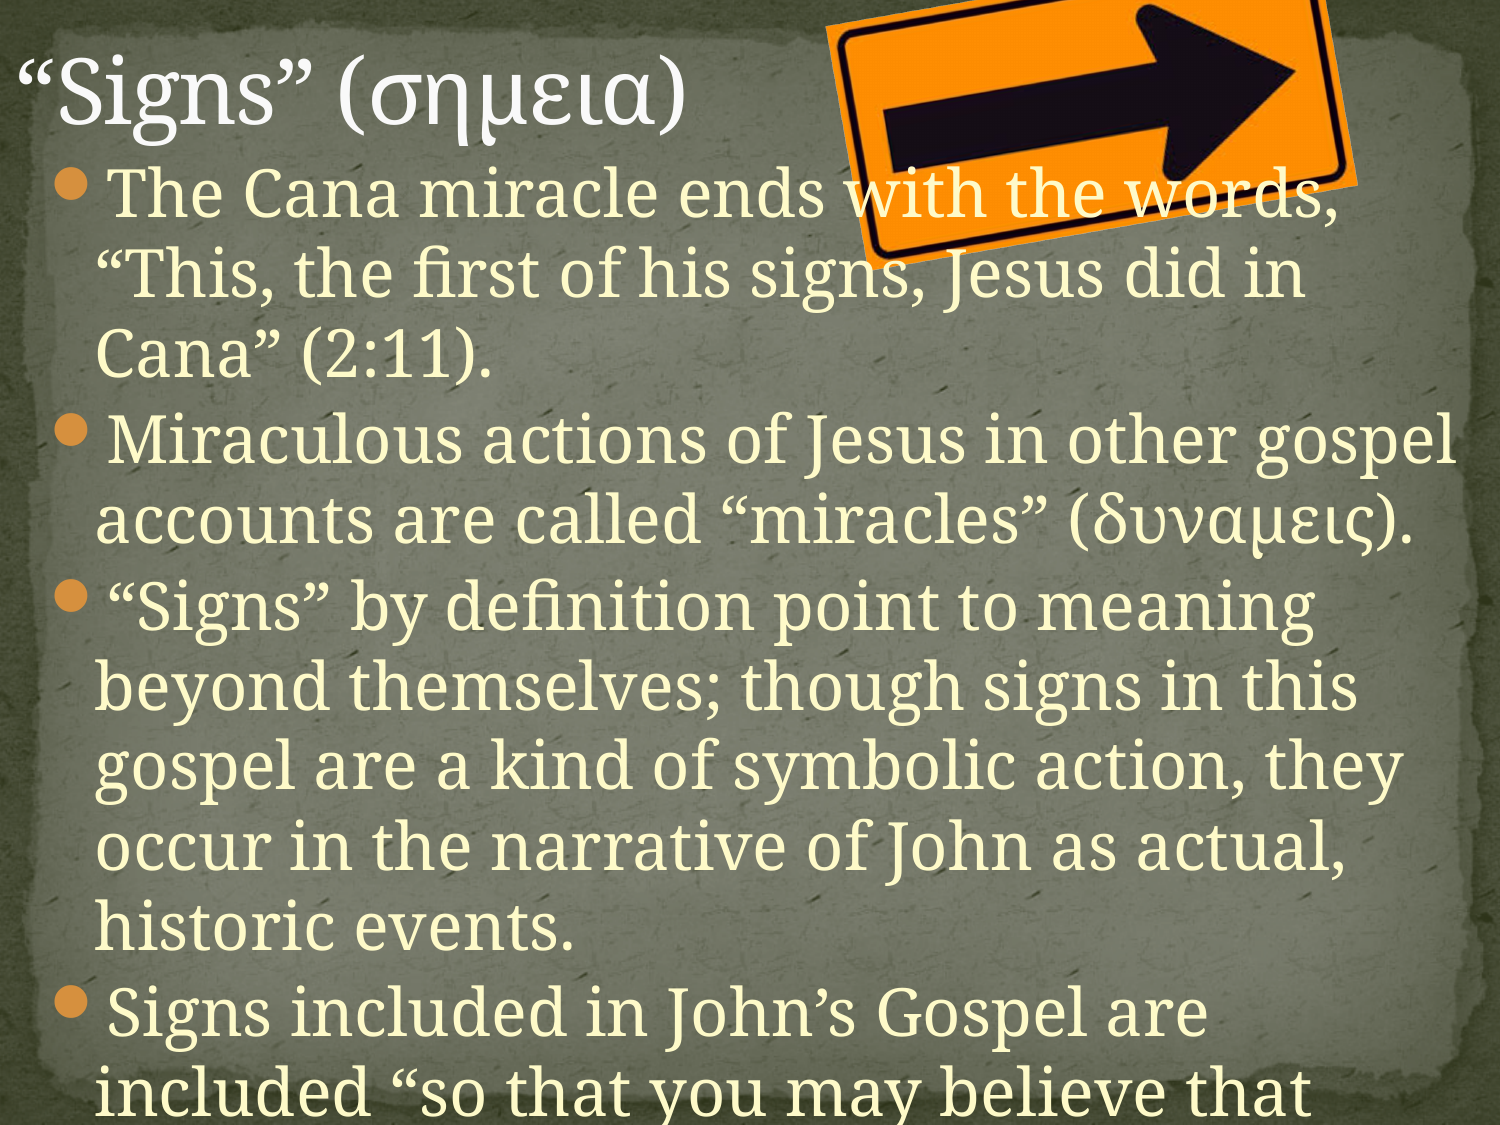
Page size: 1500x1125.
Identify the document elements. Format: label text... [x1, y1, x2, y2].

title “Signs” (σημεια) [0, 0, 831, 143]
picture [827, 0, 1350, 228]
list The Cana miracle ends with the words, “This, the first of his signs, Jesus did in Cana” (2:11). Miraculous actions of Jesus in other gospel accounts are called “miracles” (δυναμεις). “Signs” by definition point to meaning beyond themselves; though signs in this gospel are a kind of symbolic action, they occur in the narrative of John as actual, historic events. Signs included in John’s Gospel are included “so that you may believe that Jesus is the Christ, the Son of God, and that by believing you might have life in his name” (20:30-31). [0, 143, 1488, 982]
